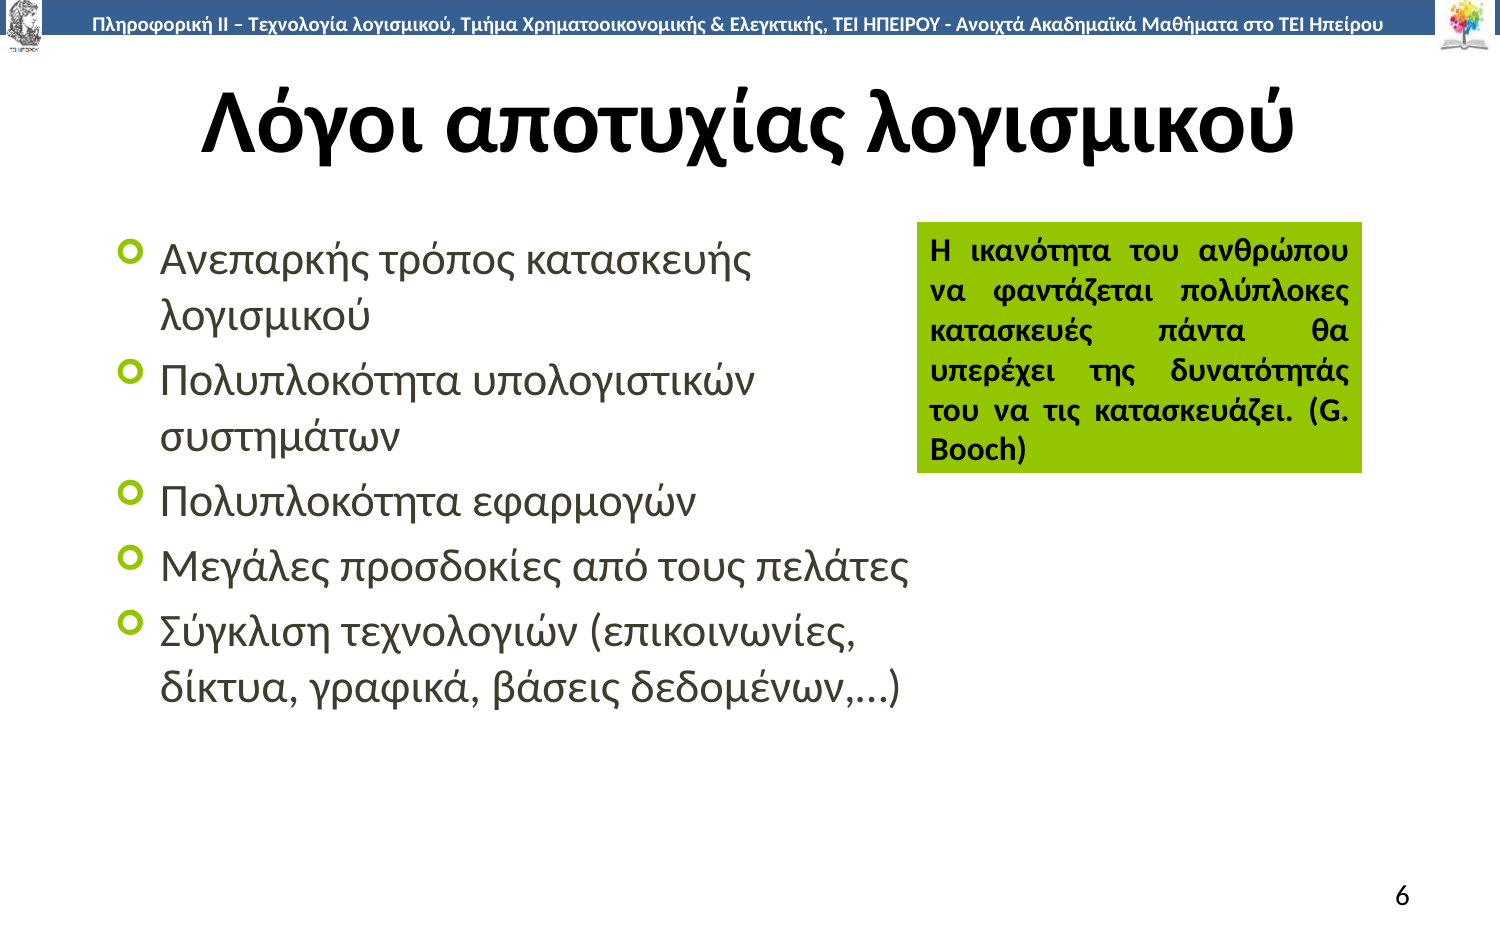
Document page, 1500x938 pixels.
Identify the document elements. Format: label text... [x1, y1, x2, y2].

text_box Ανεπαρκής τρόπος κατασκευής λογισμικού Πολυπλοκότητα υπολογιστικών συστημάτων Πολυπλοκότητα εφαρμογών Μεγάλες προσδοκίες από τους πελάτες Σύγκλιση τεχνολογιών (επικοινωνίες, δίκτυα, γραφικά, βάσεις δεδομένων,…) [88, 220, 939, 797]
text_box Η ικανότητα του ανθρώπου να φαντάζεται πολύπλοκες κατασκευές πάντα θα υπερέχει της δυνατότητάς του να τις κατασκευάζει. (G. Booch) [915, 220, 1365, 475]
title Λόγοι αποτυχίας λογισμικού [75, 37, 1425, 194]
picture [6, 0, 42, 54]
slide_number 6 [1074, 868, 1425, 919]
picture [1435, 0, 1495, 52]
